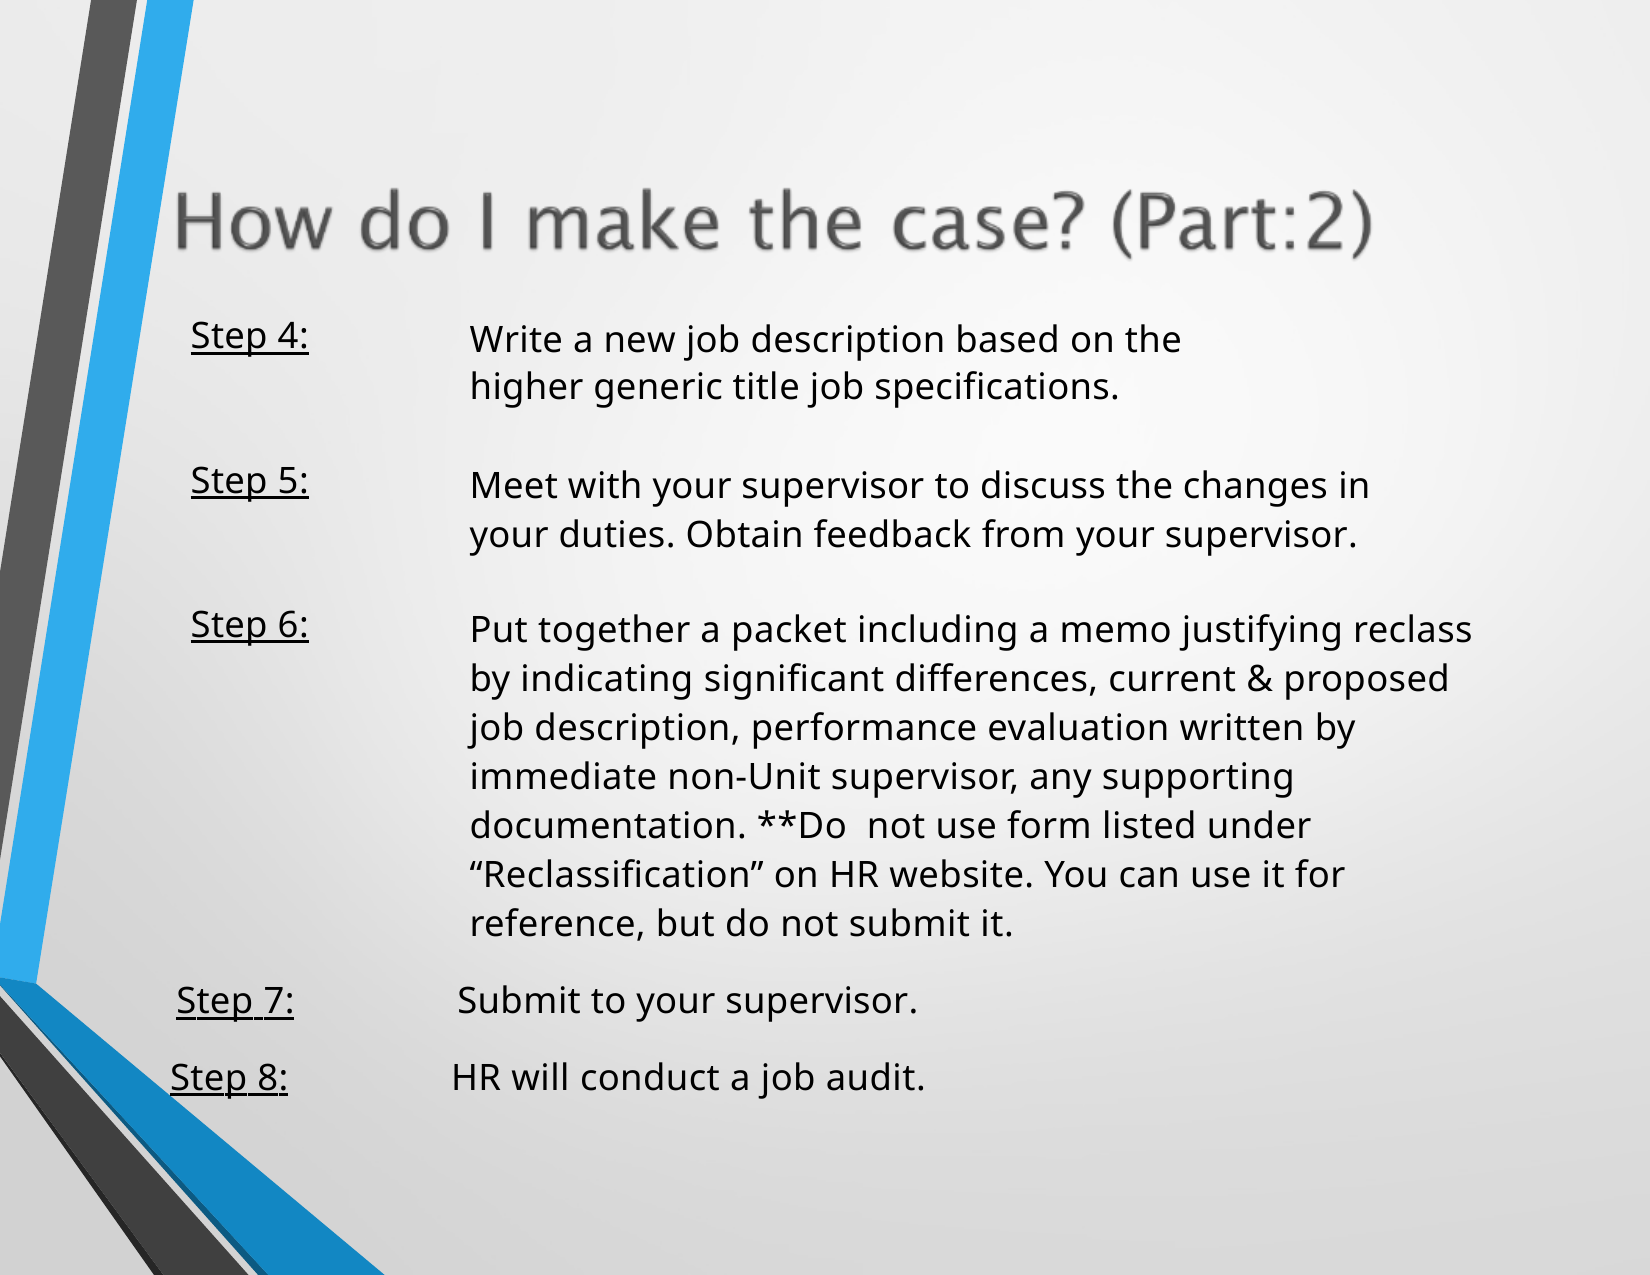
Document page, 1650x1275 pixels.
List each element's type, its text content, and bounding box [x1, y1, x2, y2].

text_box Step 7: Submit to your supervisor. [174, 924, 1407, 1022]
text_box Put together a packet including a memo justifying reclass by indicating significant differences, current & proposed job description, performance evaluation written by immediate non-Unit supervisor, any supporting documentation. **Do not use form listed under “Reclassification” on HR website. You can use it for reference, but do not submit it. [467, 600, 1488, 944]
text_box Step 6: [188, 600, 318, 645]
text_box Step 4: [188, 312, 318, 357]
text_box Meet with your supervisor to discuss the changes in your duties. Obtain feedback from your supervisor. [467, 456, 1407, 555]
text_box Step 5: [188, 456, 318, 501]
text_box Step 8: HR will conduct a job audit. [168, 1001, 1400, 1098]
text_box [166, 168, 1380, 298]
text_box Write a new job description based on the higher generic title job specifications. [467, 312, 1208, 407]
